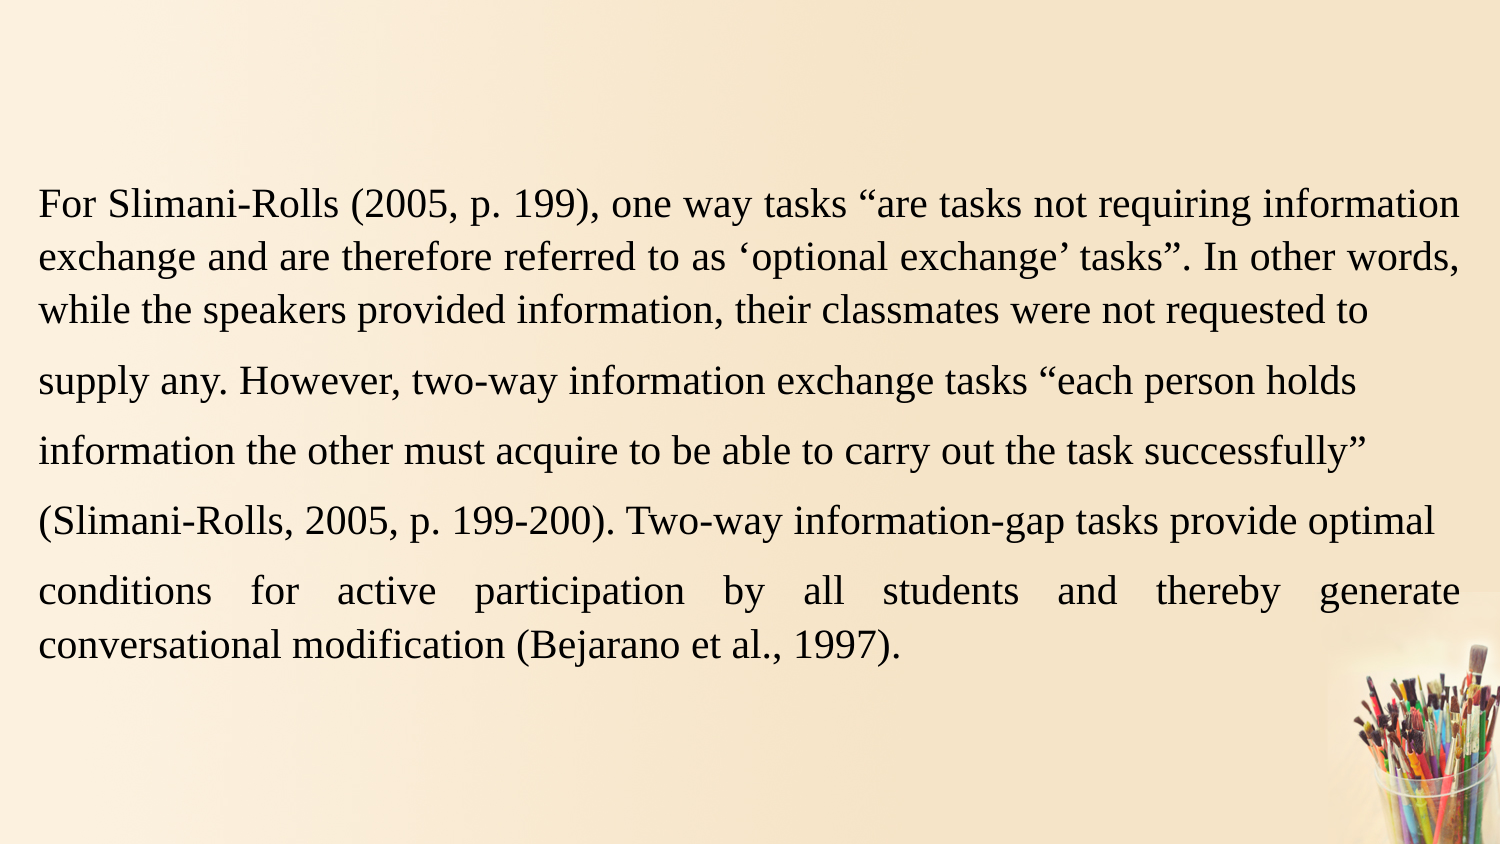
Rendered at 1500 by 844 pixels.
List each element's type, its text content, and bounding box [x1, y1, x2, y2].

text_box For Slimani-Rolls (2005, p. 199), one way tasks “are tasks not requiring information exchange and are therefore referred to as ‘optional exchange’ tasksˮ. In other words, while the speakers provided information, their classmates were not requested to supply any. However, two-way information exchange tasks “each person holds information the other must acquire to be able to carry out the task successfullyˮ (Slimani-Rolls, 2005, p. 199-200). Two-way information-gap tasks provide optimal conditions for active participation by all students and thereby generate conversational modification (Bejarano et al., 1997). [23, 164, 1477, 674]
picture [0, 0, 1500, 844]
